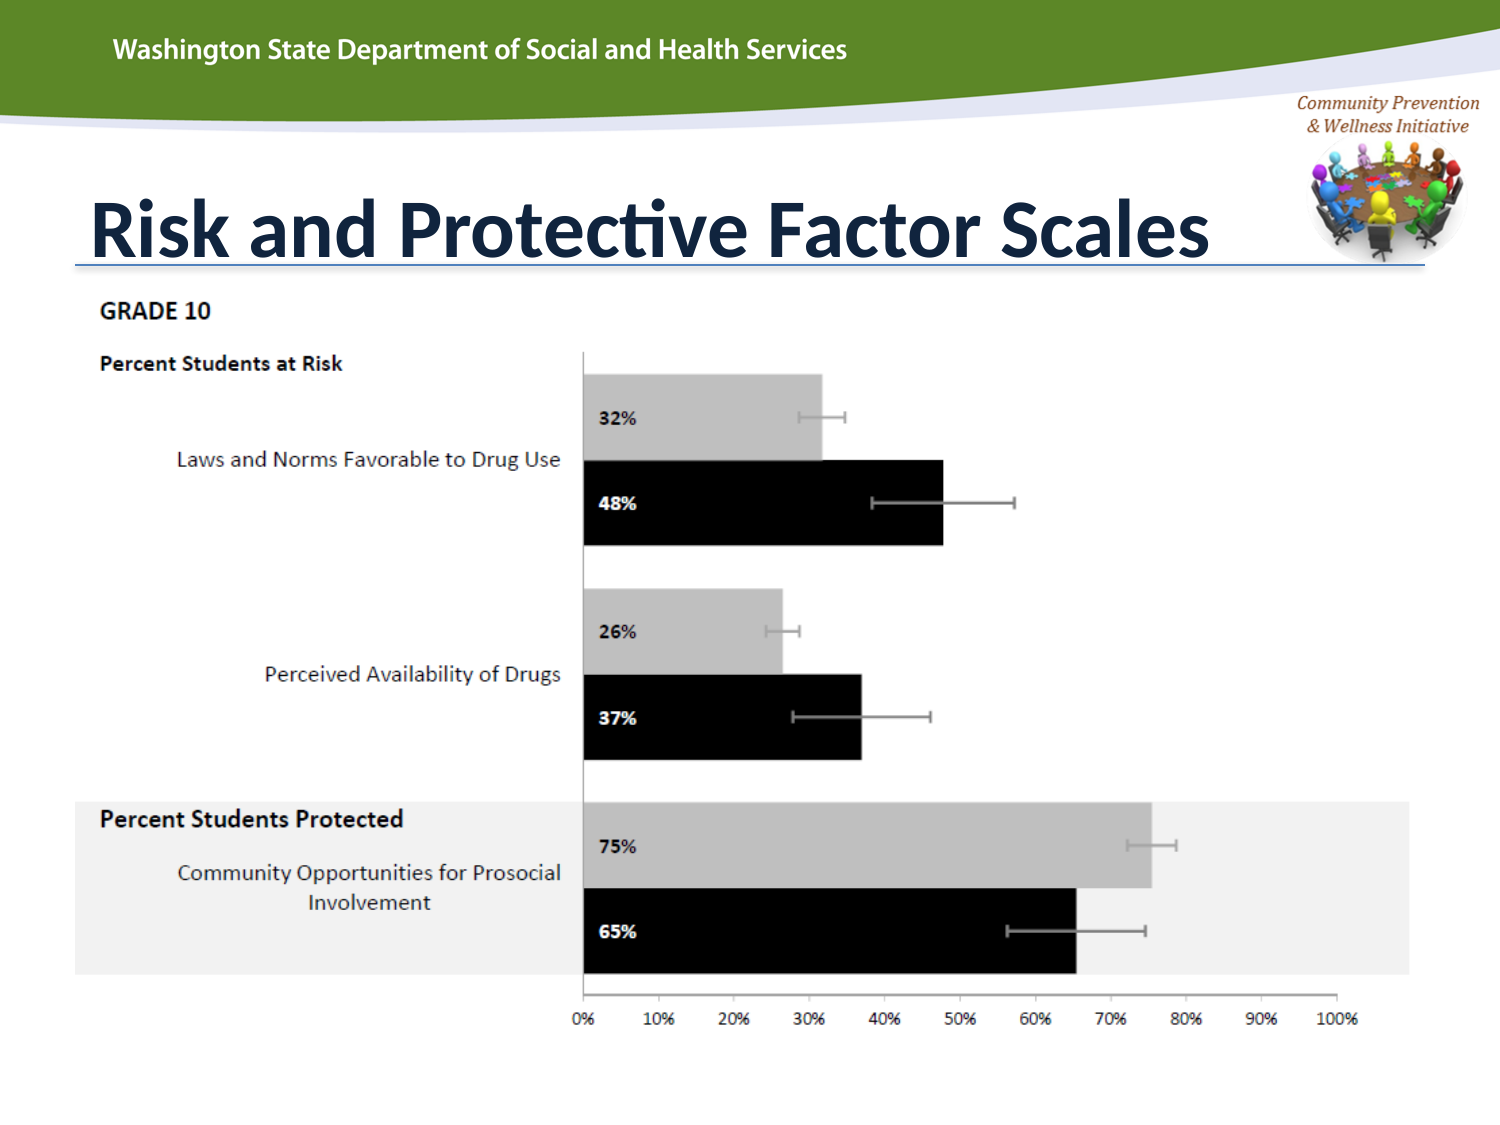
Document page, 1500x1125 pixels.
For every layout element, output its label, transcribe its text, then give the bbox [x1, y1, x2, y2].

picture [74, 293, 1427, 1064]
title Risk and Protective Factor Scales [75, 105, 1350, 292]
picture [0, 0, 1500, 266]
